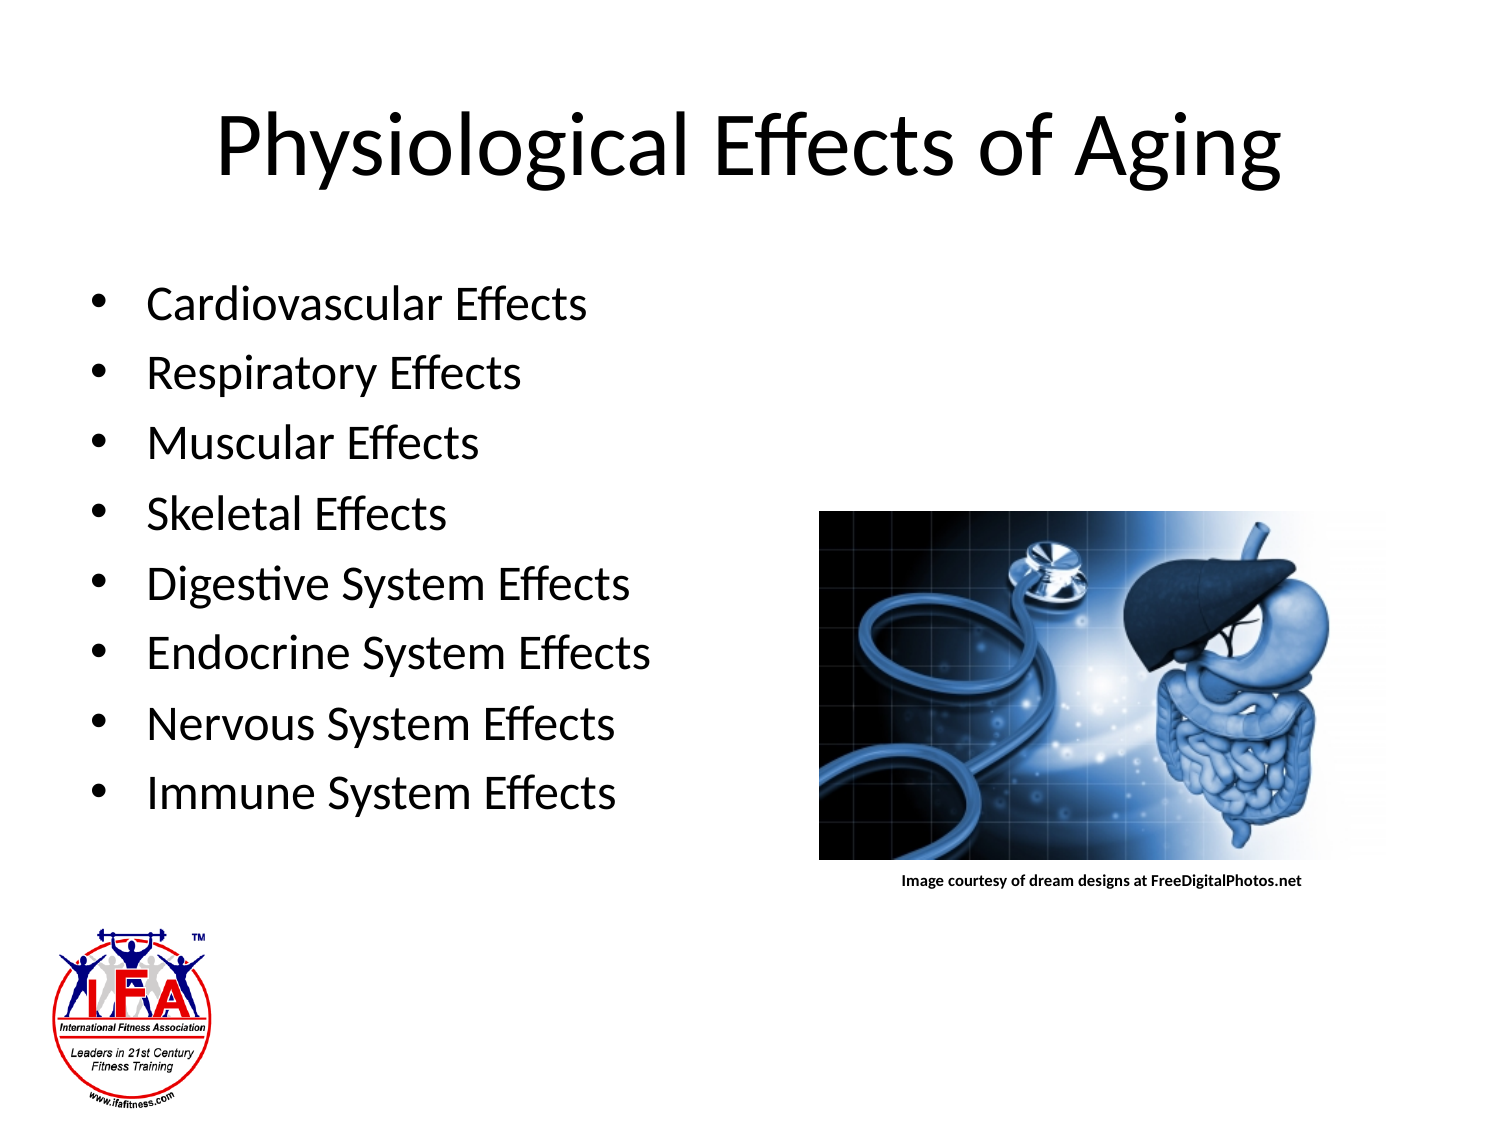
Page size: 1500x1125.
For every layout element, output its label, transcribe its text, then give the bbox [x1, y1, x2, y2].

title Physiological Effects of Aging [75, 45, 1425, 233]
picture [819, 511, 1386, 860]
picture [49, 925, 213, 1110]
list Cardiovascular Effects Respiratory Effects Muscular Effects Skeletal Effects Digestive System Effects Endocrine System Effects Nervous System Effects Immune System Effects [75, 262, 1425, 1005]
text_box Image courtesy of dream designs at FreeDigitalPhotos.net [886, 868, 1318, 898]
